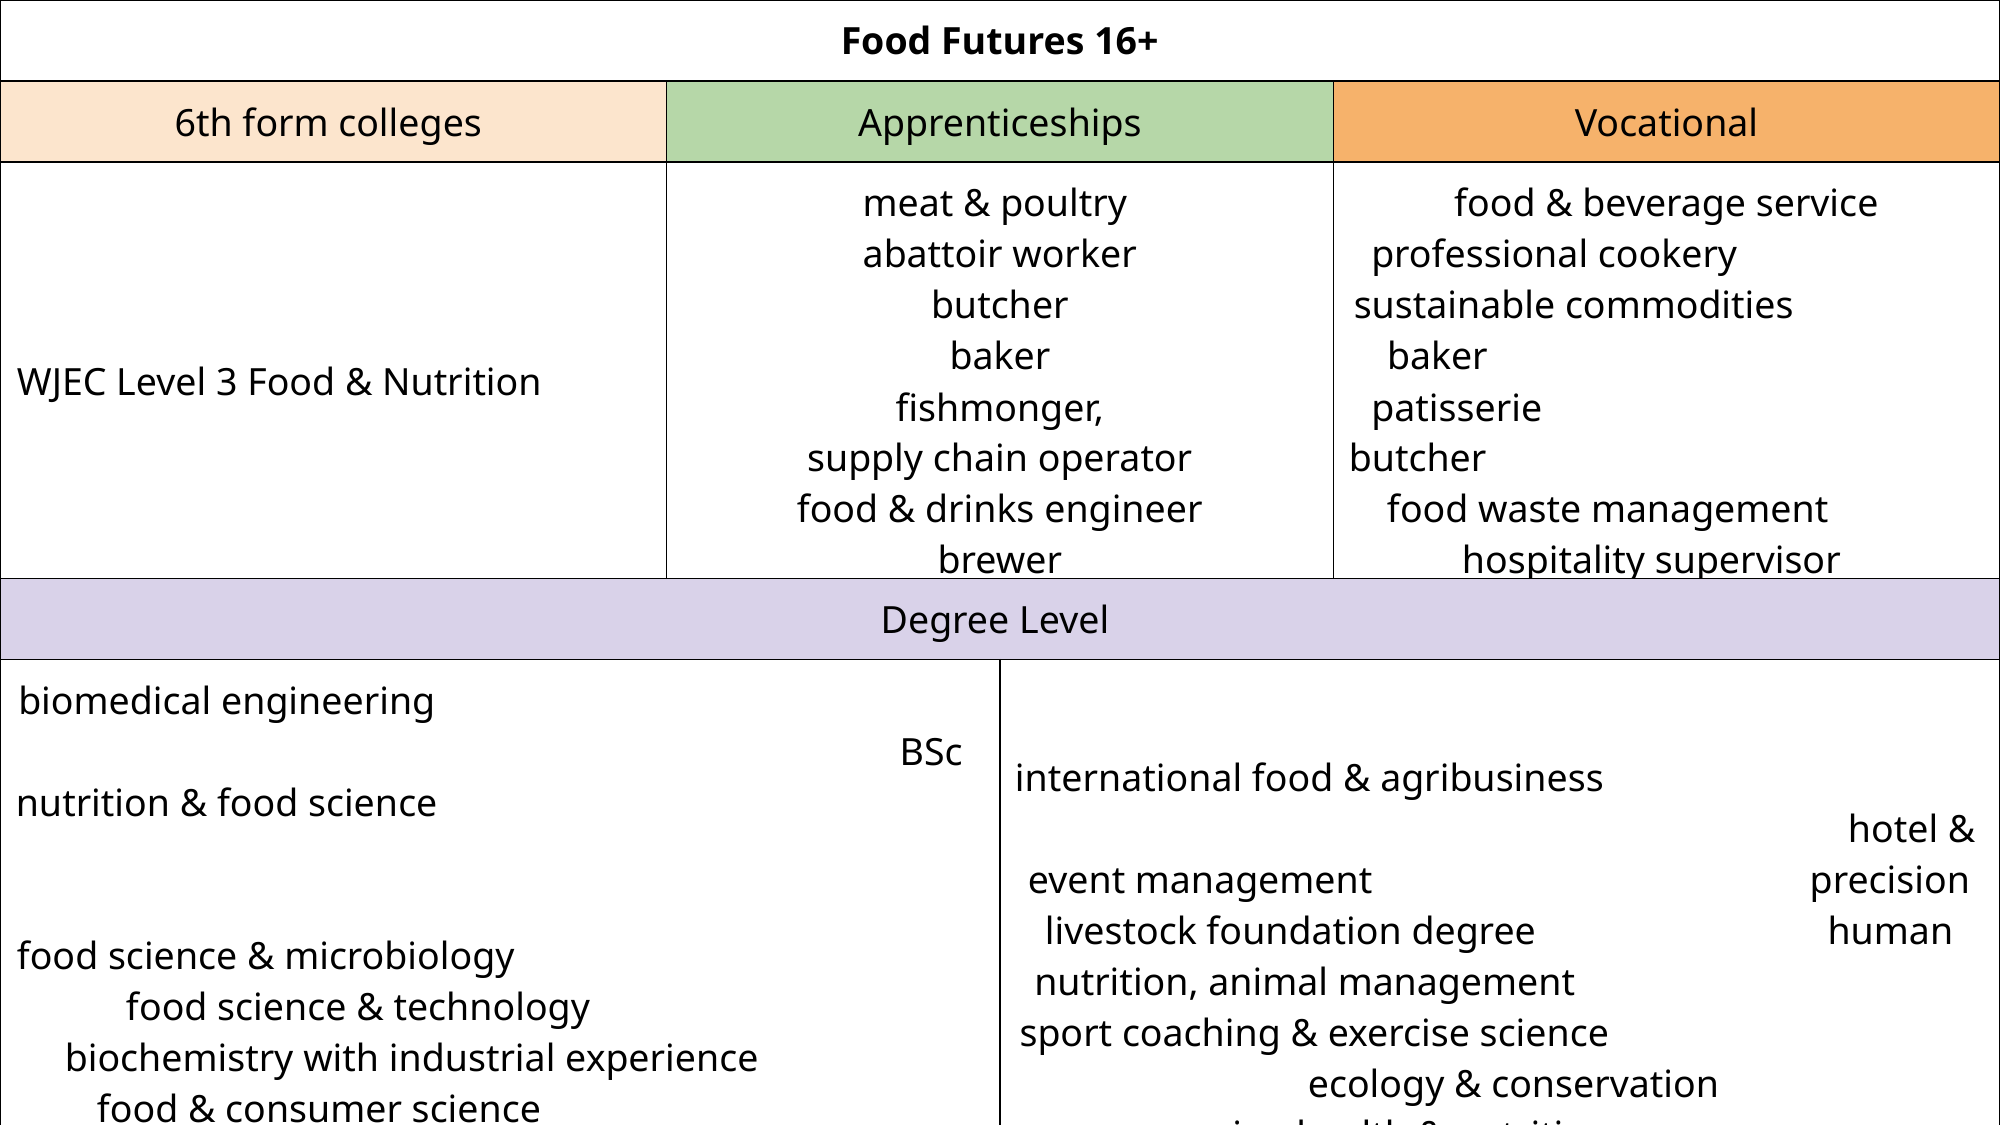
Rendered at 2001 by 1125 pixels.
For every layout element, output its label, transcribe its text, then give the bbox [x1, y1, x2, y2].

table_header Degree Level [1, 579, 1999, 659]
table_cell international food & agribusiness hotel & event management precision livestock foundation degree human nutrition, animal management sport coaching & exercise science ecology & conservation equine health & nutrition sport health & social welfare [1001, 660, 1999, 1125]
table_cell meat & poultry abattoir worker butcher baker fishmonger, supply chain operator food & drinks engineer brewer advanced dairy technician [667, 163, 1333, 578]
table_cell 6th form colleges [1, 82, 666, 161]
table_cell Apprenticeships [667, 82, 1333, 161]
table_header Food Futures 16+ [1, 1, 1999, 80]
table_cell food & beverage service professional cookery sustainable commodities baker patisserie butcher food waste management hospitality supervisor confectioner [1334, 163, 1999, 578]
table_cell Vocational [1334, 82, 1999, 161]
table_cell WJEC Level 3 Food & Nutrition [1, 163, 666, 578]
table_cell biomedical engineering BSc nutrition & food science food science & microbiology food science & technology biochemistry with industrial experience food & consumer science food nutrition & well-being herbal medicine (phytotherapy) pharmacology (B210) medicine [1, 660, 999, 1125]
